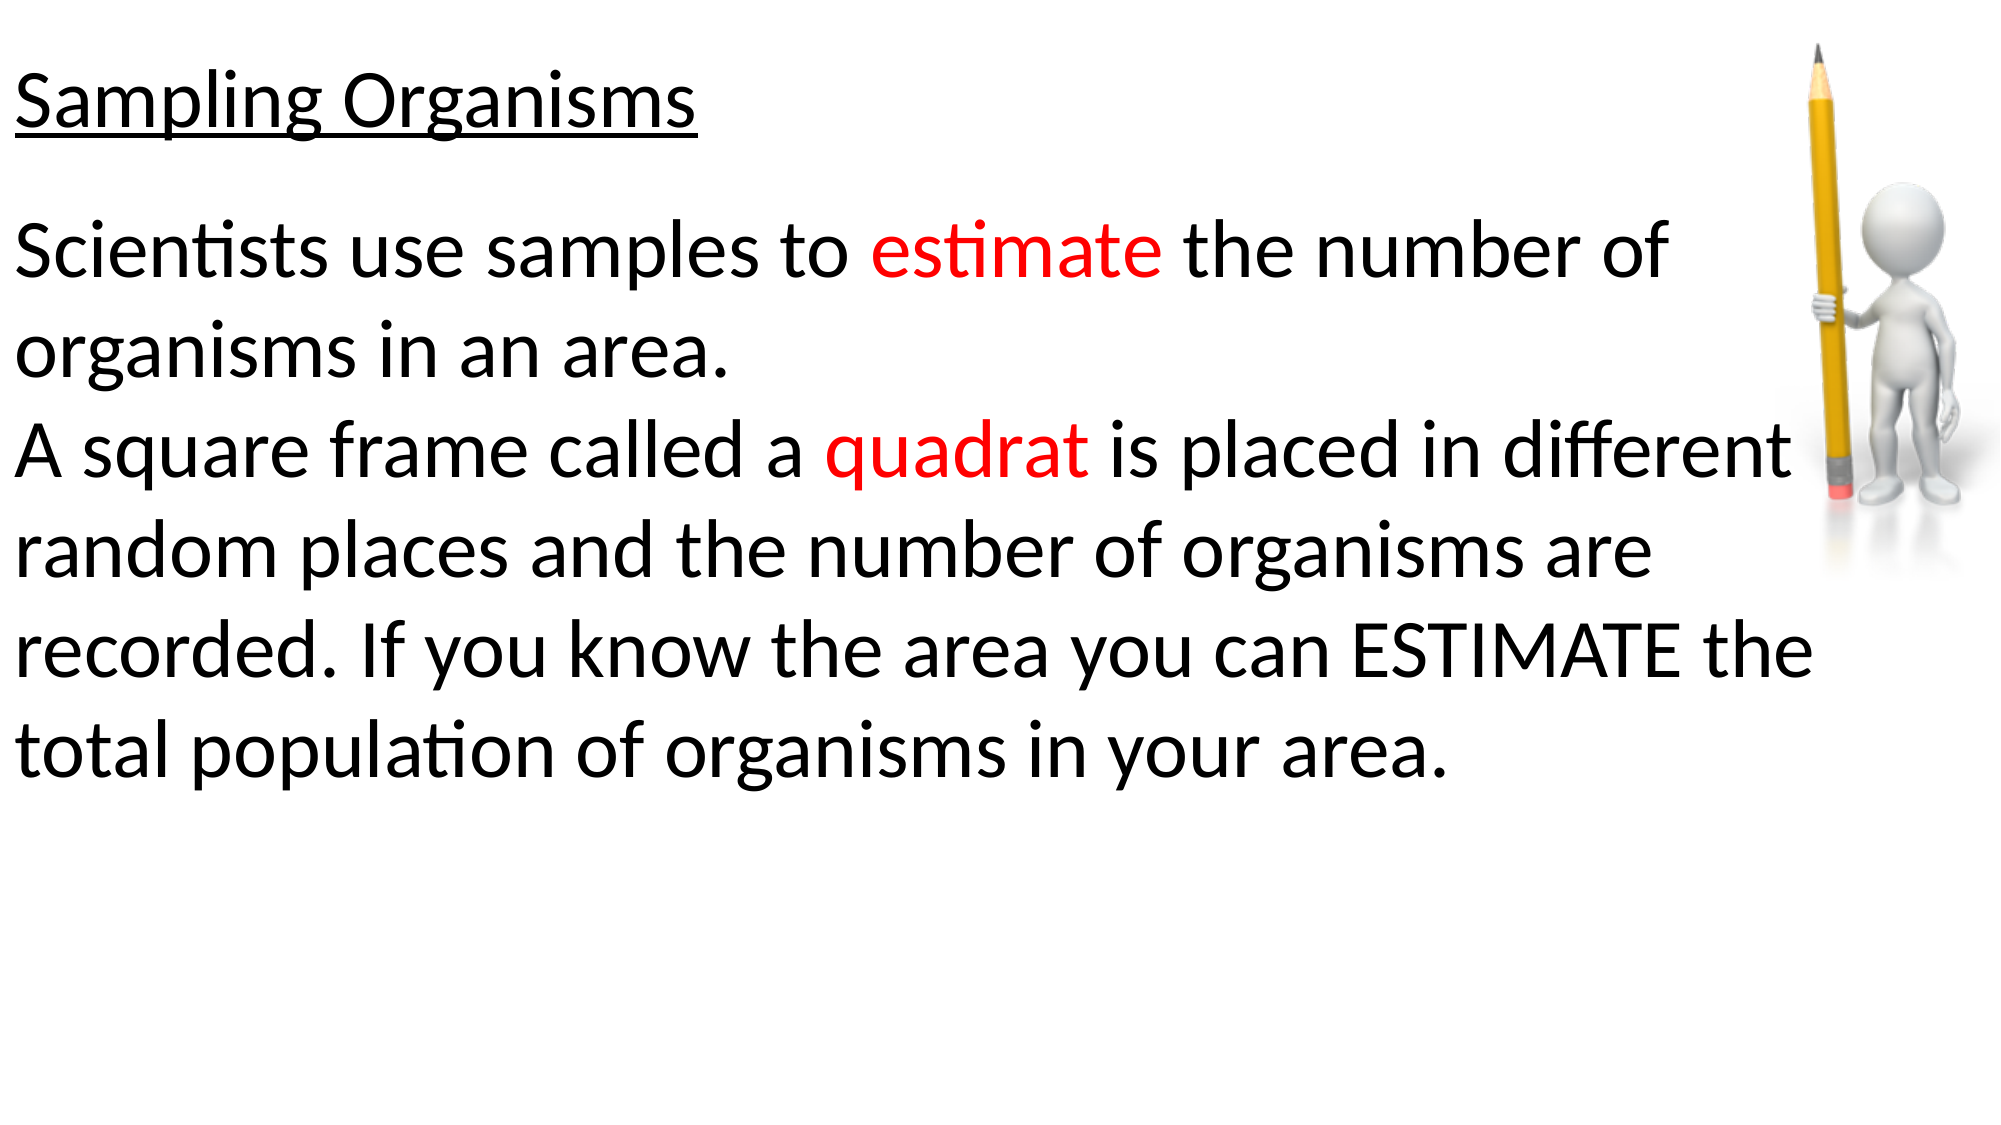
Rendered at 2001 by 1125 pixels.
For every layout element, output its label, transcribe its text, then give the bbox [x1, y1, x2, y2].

picture [1775, 25, 2000, 581]
text_box Sampling Organisms Scientists use samples to estimate the number of organisms in an area. A square frame called a quadrat is placed in different random places and the number of organisms are recorded. If you know the area you can ESTIMATE the total population of organisms in your area. [0, 36, 1852, 801]
